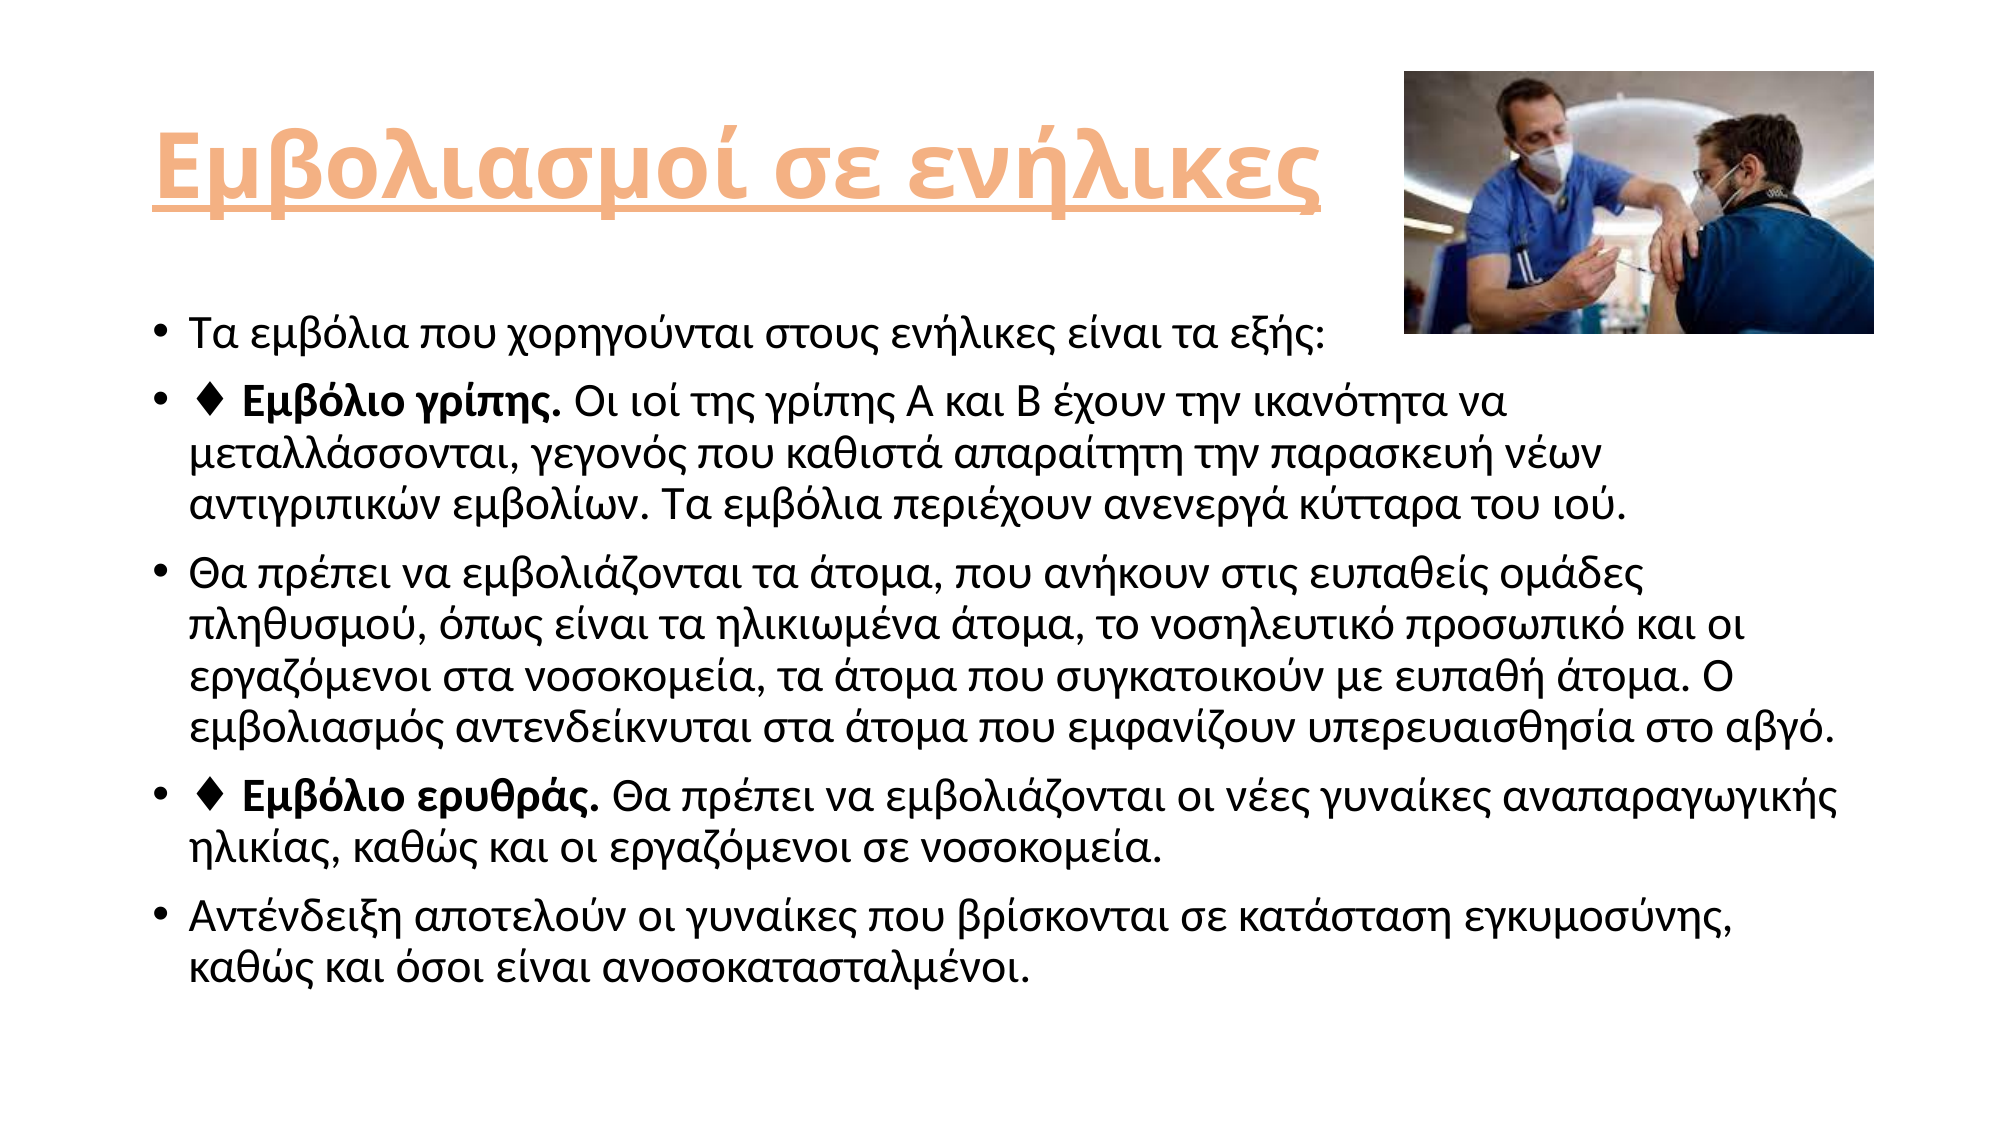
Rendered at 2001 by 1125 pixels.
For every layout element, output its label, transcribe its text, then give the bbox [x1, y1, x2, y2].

picture [1588, 322, 1593, 334]
picture [1404, 71, 1874, 334]
list Τα εμβόλια που χορηγούνται στους ενήλικες είναι τα εξής: ♦ Εμβόλιο γρίπης. Οι ιοί της γρίπης Α και Β έχουν την ικανότητα να μεταλλάσσονται, γεγονός που καθιστά απαραίτητη την παρασκευή νέων αντιγριπικών εμβολίων. Τα εμβόλια περιέχουν ανενεργά κύτταρα του ιού. Θα πρέπει να εμβολιάζονται τα άτομα, που ανήκουν στις ευπαθείς ομάδες πληθυσμού, όπως είναι τα ηλικιωμένα άτομα, το νοσηλευτικό προσωπικό και οι εργαζόμενοι στα νοσοκομεία, τα άτομα που συγκατοικούν με ευπαθή άτομα. Ο εμβολιασμός αντενδείκνυται στα άτομα που εμφανίζουν υπερευαισθησία στο αβγό. ♦ Εμβόλιο ερυθράς. Θα πρέπει να εμβολιάζονται οι νέες γυναίκες αναπαραγωγικής ηλικίας, καθώς και οι εργαζόμενοι σε νοσοκομεία. Αντένδειξη αποτελούν οι γυναίκες που βρίσκονται σε κατάσταση εγκυμοσύνης, καθώς και όσοι είναι ανοσοκατασταλμένοι. [137, 299, 1863, 1014]
title Εμβολιασμοί σε ενήλικες [137, 59, 1863, 278]
